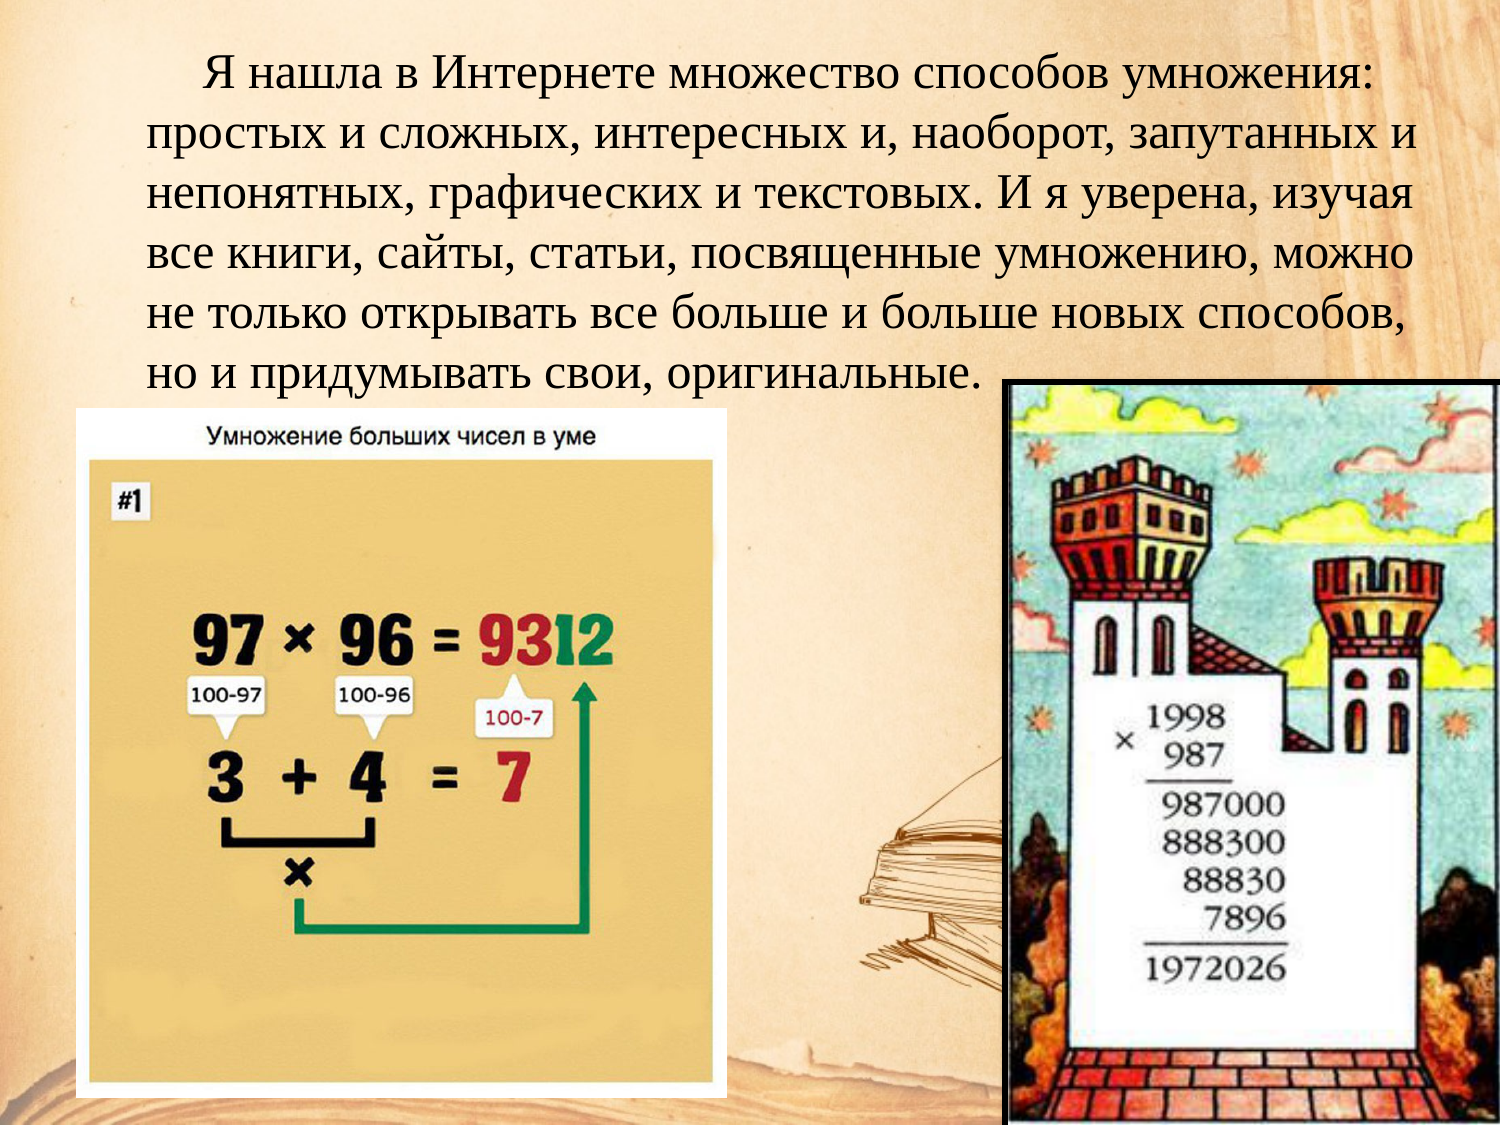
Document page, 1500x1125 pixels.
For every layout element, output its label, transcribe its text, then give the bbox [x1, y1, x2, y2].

list Я нашла в Интернете множество способов умножения: простых и сложных, интересных и, наоборот, запутанных и непонятных, графических и текстовых. И я уверена, изучая все книги, сайты, статьи, посвященные умножению, можно не только открывать все больше и больше новых способов, но и придумывать свои, оригинальные. [75, 30, 1447, 1005]
picture [0, 0, 1500, 1125]
picture [1007, 385, 1500, 1125]
